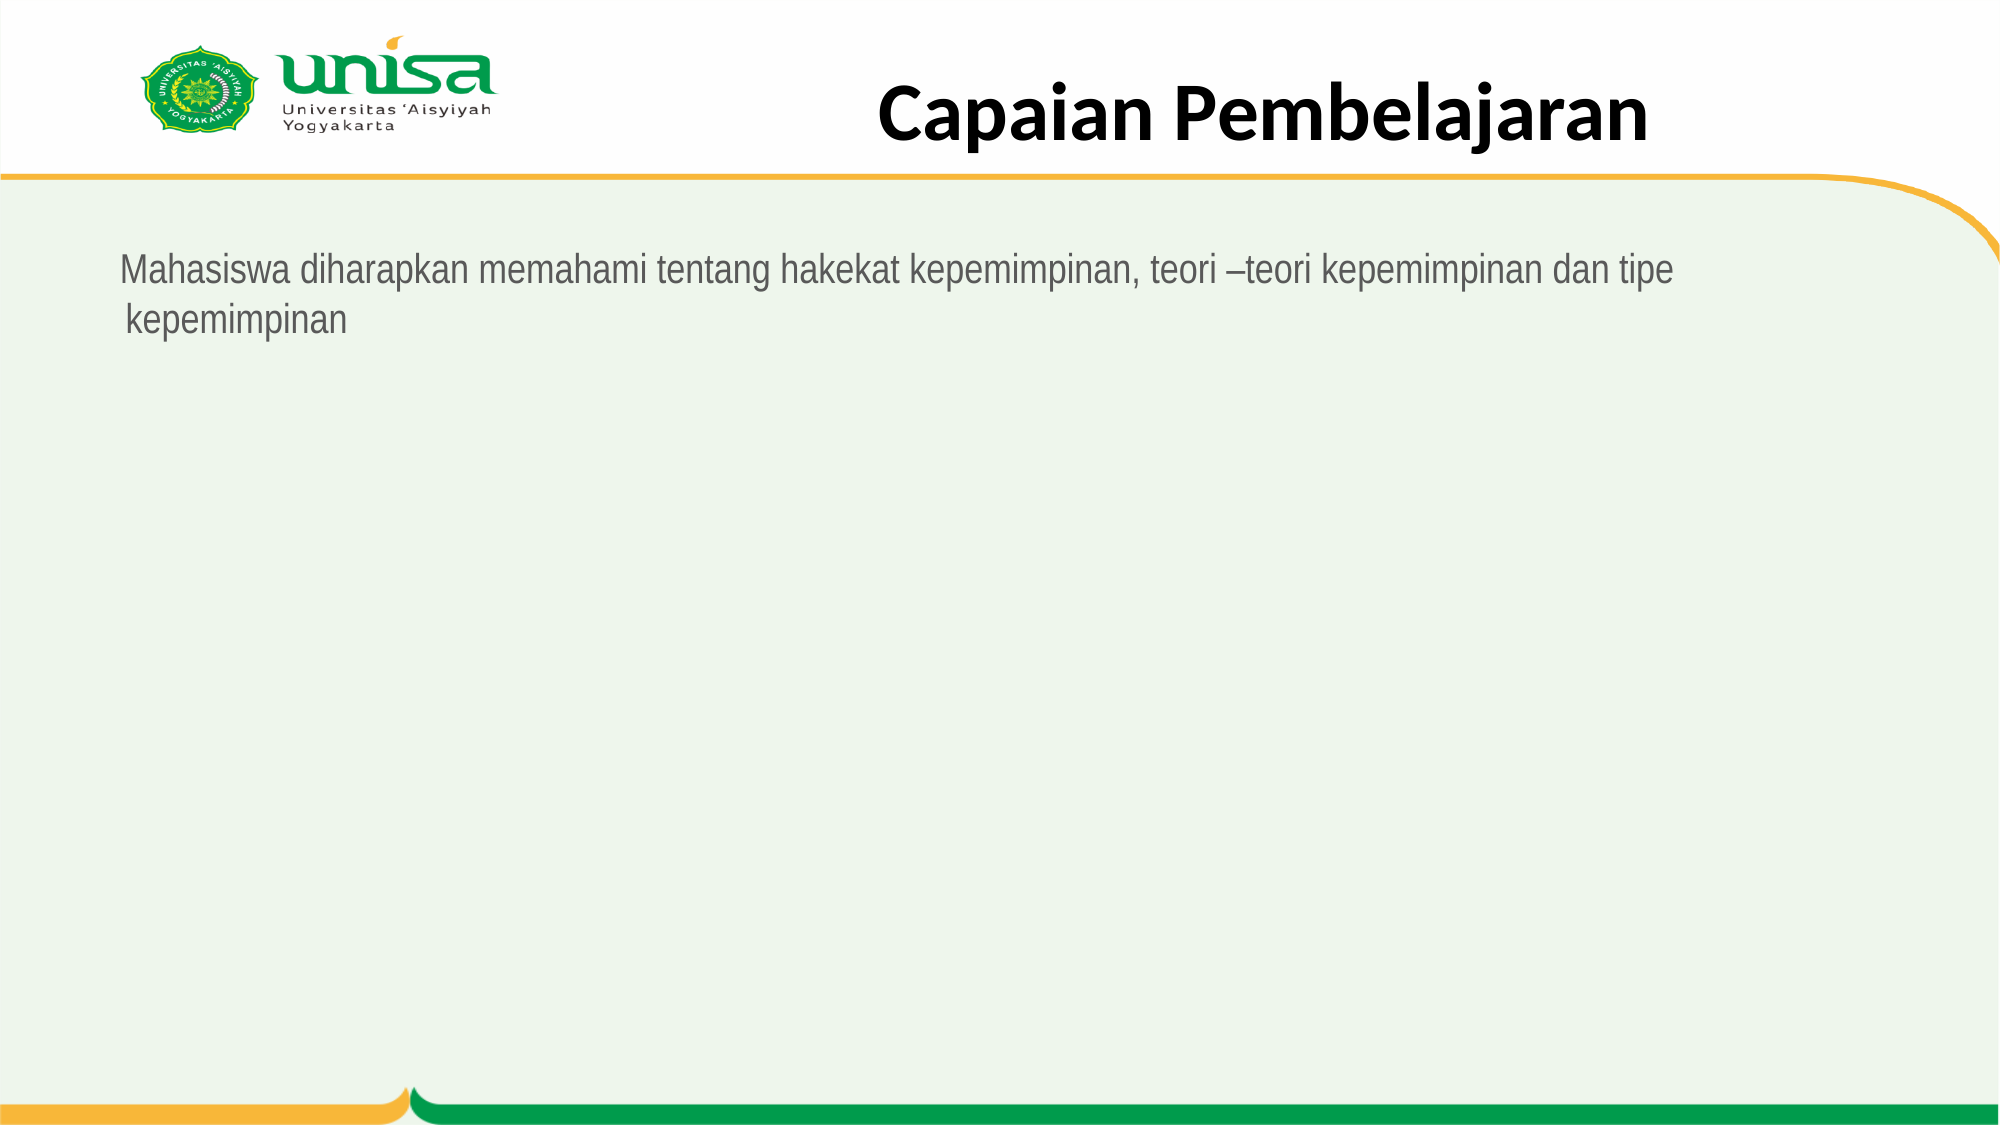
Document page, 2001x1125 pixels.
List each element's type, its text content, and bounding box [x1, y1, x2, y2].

picture [0, 0, 2000, 1125]
list Mahasiswa diharapkan memahami tentang hakekat kepemimpinan, teori –teori kepemimpinan dan tipe kepemimpinan [95, 234, 1896, 908]
title Capaian Pembelajaran [622, 50, 1907, 146]
